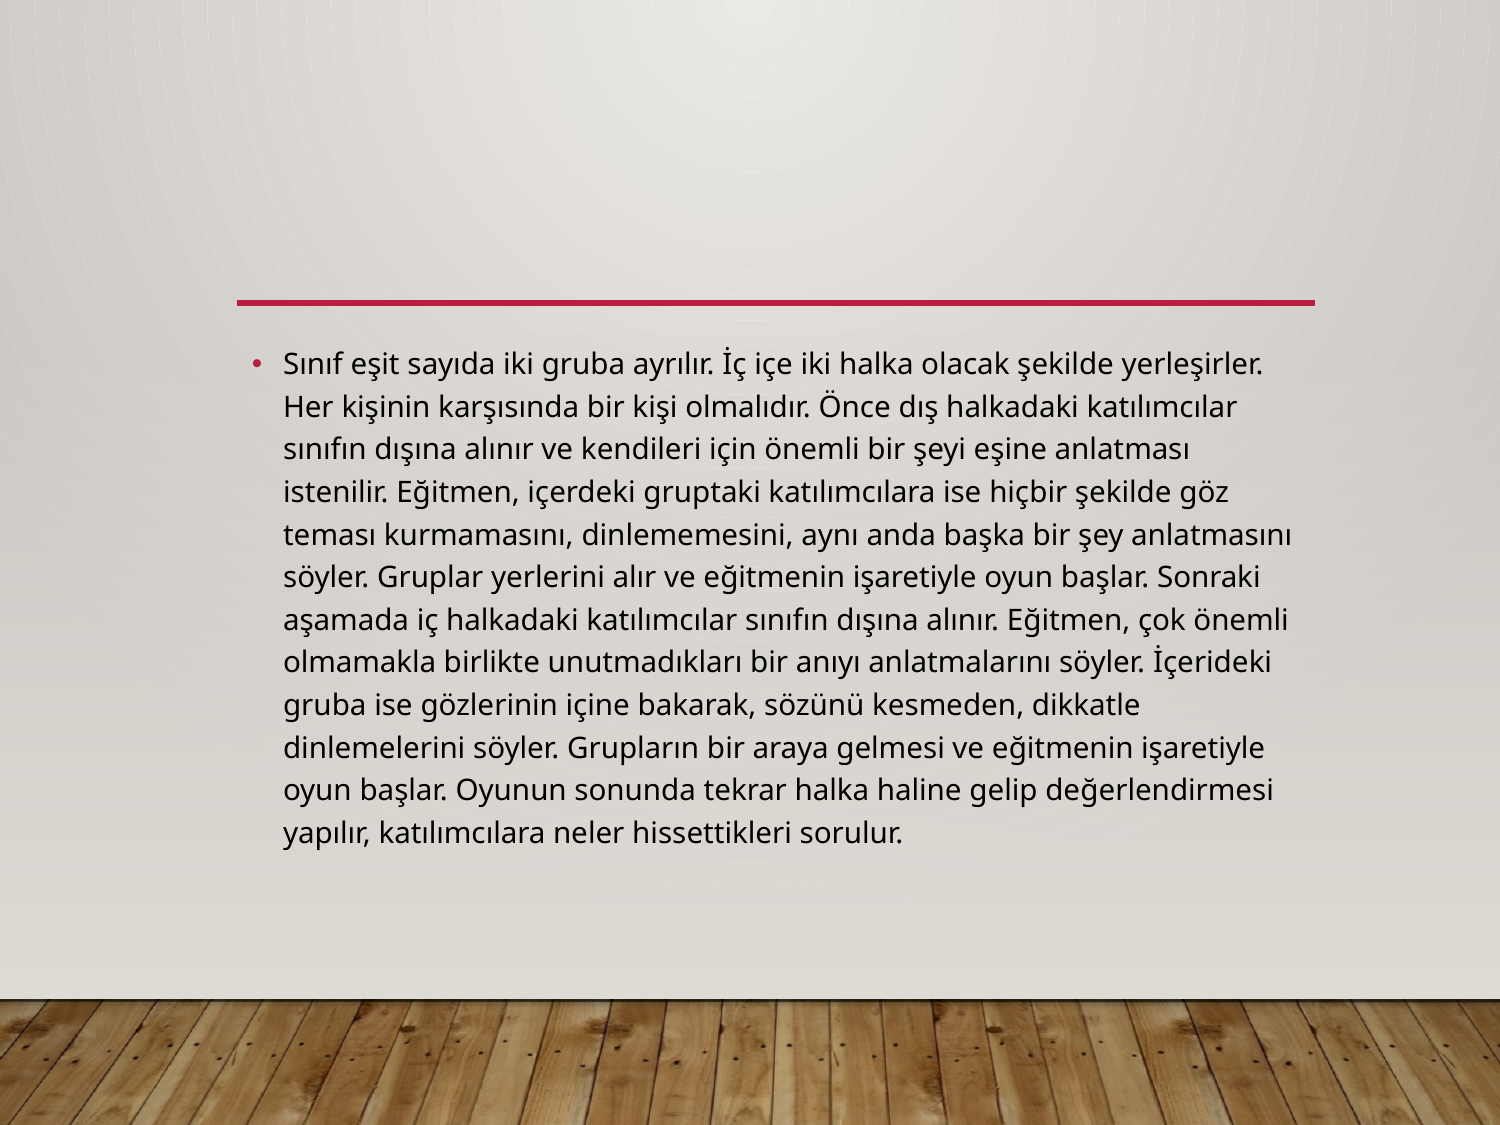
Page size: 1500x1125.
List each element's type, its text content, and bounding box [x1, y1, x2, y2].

list Sınıf eşit sayıda iki gruba ayrılır. İç içe iki halka olacak şekilde yerleşirler. Her kişinin karşısında bir kişi olmalıdır. Önce dış halkadaki katılımcılar sınıfın dışına alınır ve kendileri için önemli bir şeyi eşine anlatması istenilir. Eğitmen, içerdeki gruptaki katılımcılara ise hiçbir şekilde göz teması kurmamasını, dinlememesini, aynı anda başka bir şey anlatmasını söyler. Gruplar yerlerini alır ve eğitmenin işaretiyle oyun başlar. Sonraki aşamada iç halkadaki katılımcılar sınıfın dışına alınır. Eğitmen, çok önemli olmamakla birlikte unutmadıkları bir anıyı anlatmalarını söyler. İçerideki gruba ise gözlerinin içine bakarak, sözünü kesmeden, dikkatle dinlemelerini söyler. Grupların bir araya gelmesi ve eğitmenin işaretiyle oyun başlar. Oyunun sonunda tekrar halka haline gelip değerlendirmesi yapılır, katılımcılara neler hissettikleri sorulur. [236, 330, 1315, 897]
picture [0, 999, 1500, 1125]
